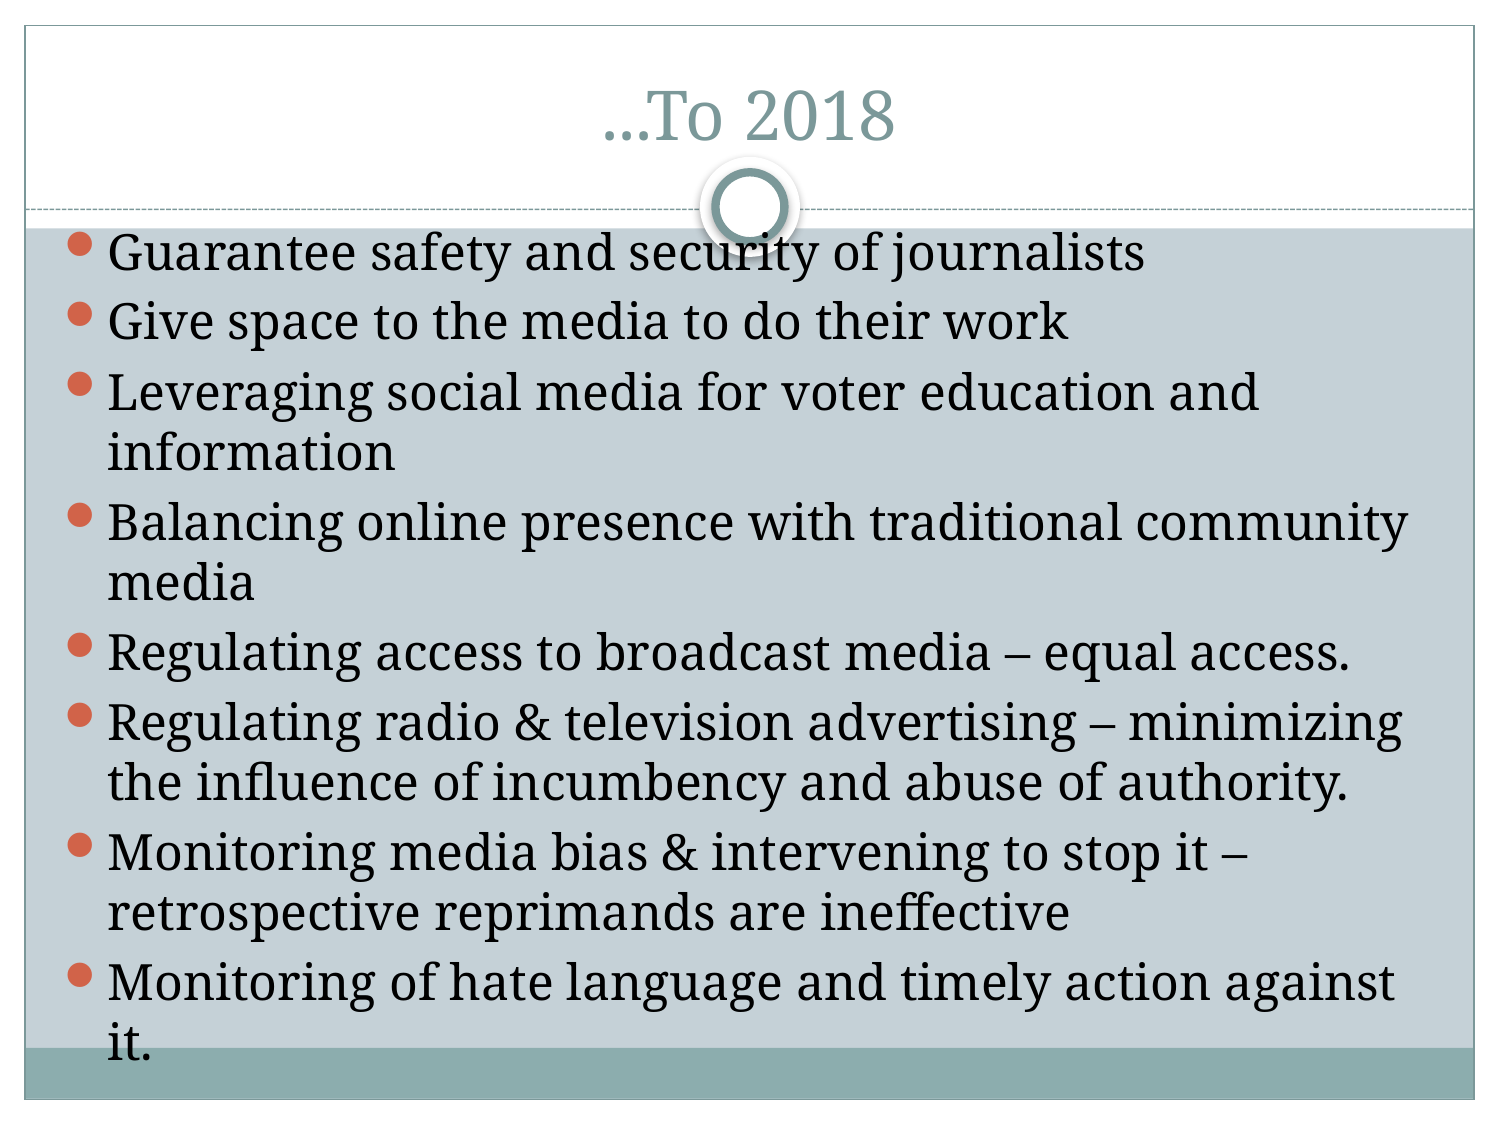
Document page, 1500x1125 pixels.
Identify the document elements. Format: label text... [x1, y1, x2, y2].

title ...To 2018 [49, 37, 1450, 162]
list Guarantee safety and security of journalists Give space to the media to do their work Leveraging social media for voter education and information Balancing online presence with traditional community media Regulating access to broadcast media – equal access. Regulating radio & television advertising – minimizing the influence of incumbency and abuse of authority. Monitoring media bias & intervening to stop it – retrospective reprimands are ineffective Monitoring of hate language and timely action against it. [49, 212, 1445, 1088]
